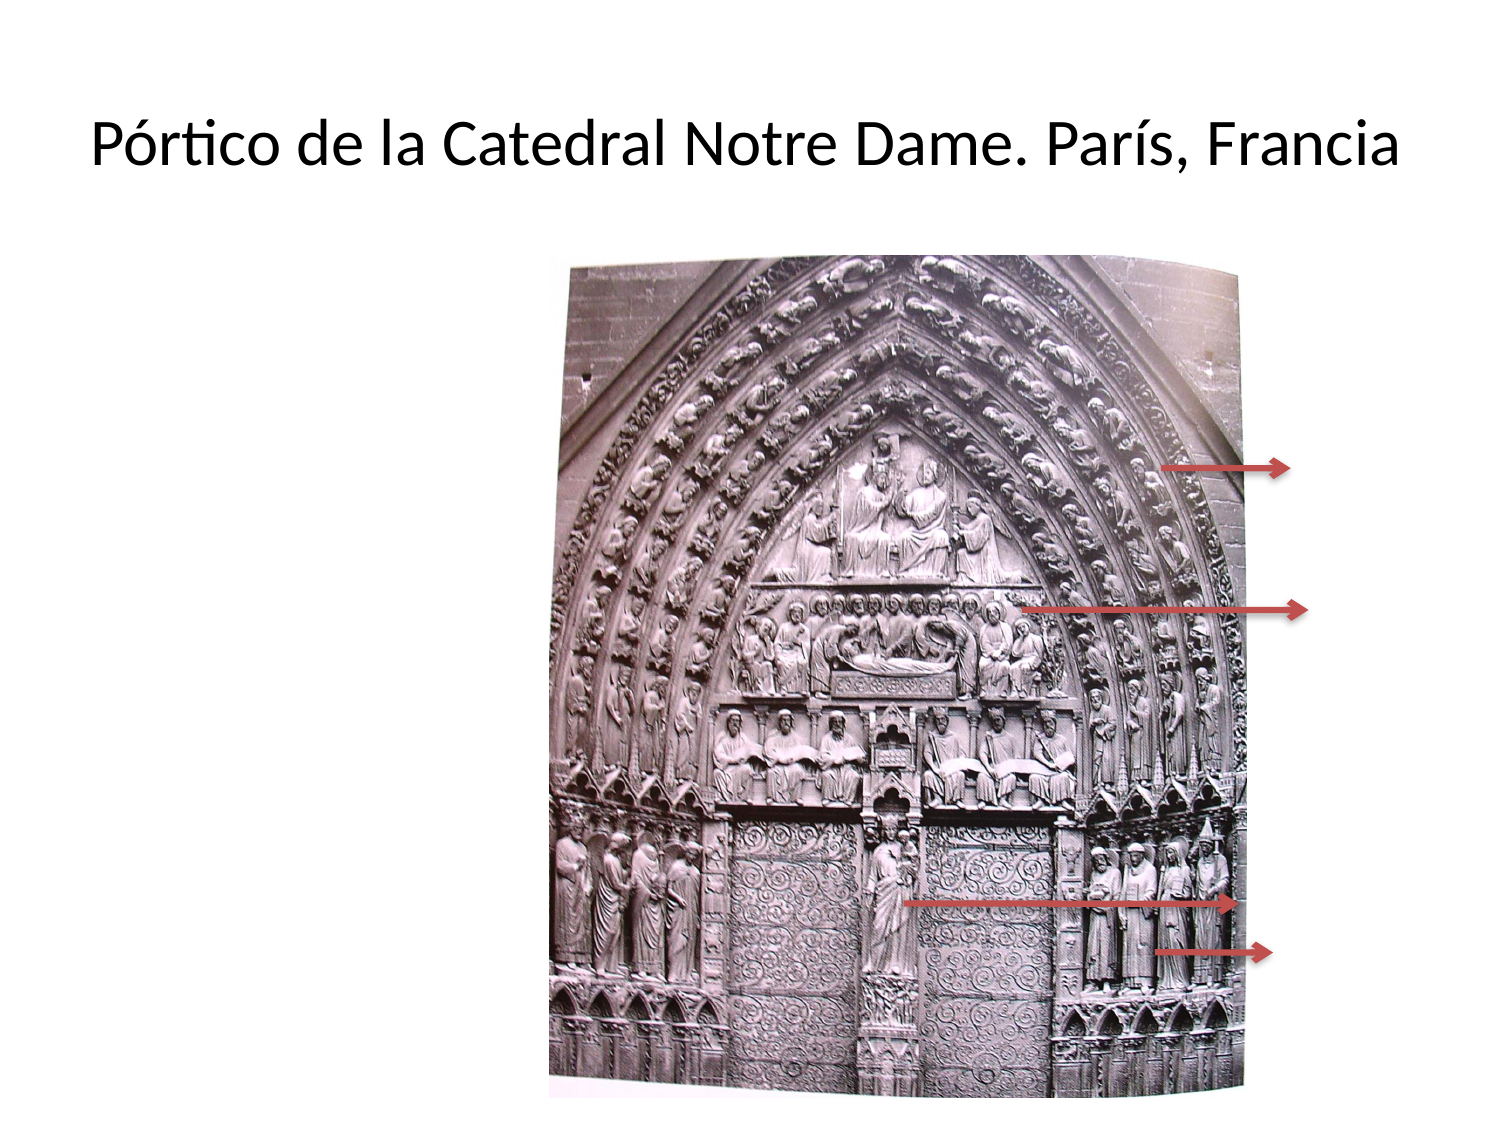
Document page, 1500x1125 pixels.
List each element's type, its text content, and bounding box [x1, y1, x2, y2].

title Pórtico de la Catedral Notre Dame. París, Francia [75, 45, 1425, 233]
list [548, 255, 1247, 1098]
